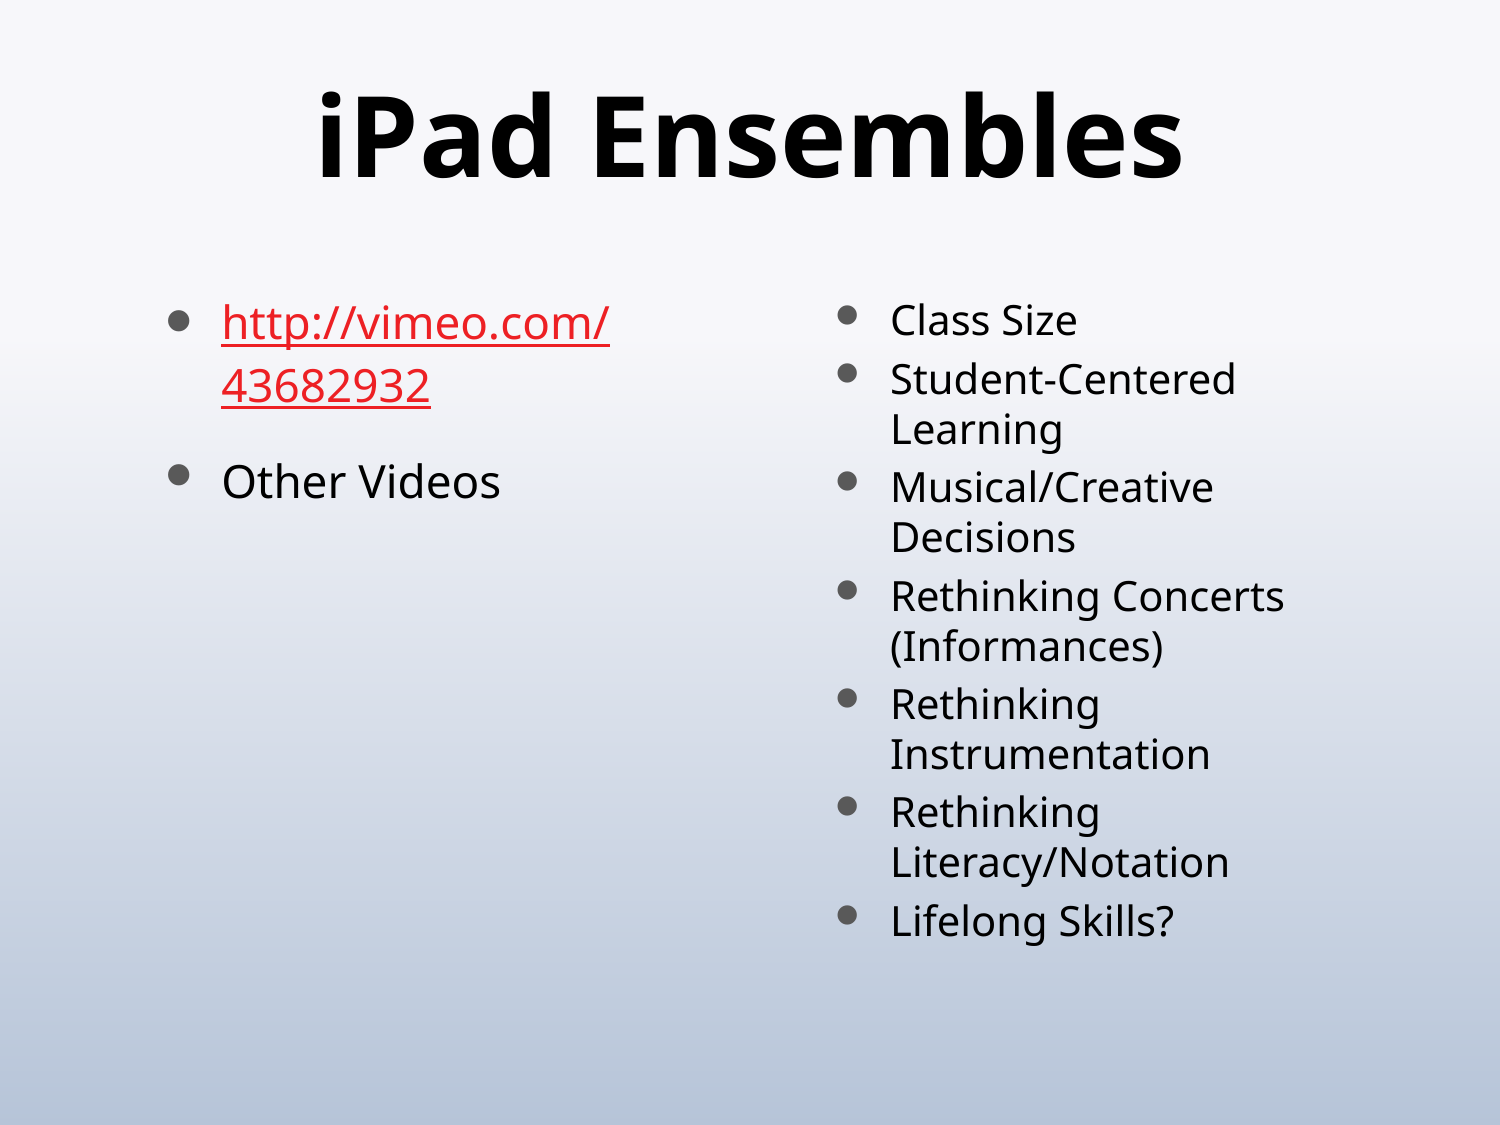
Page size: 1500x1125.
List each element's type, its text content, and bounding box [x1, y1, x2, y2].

title iPad Ensembles [150, 37, 1350, 245]
list Class Size Student-Centered Learning Musical/Creative Decisions Rethinking Concerts (Informances) Rethinking Instrumentation Rethinking Literacy/Notation Lifelong Skills? [762, 286, 1348, 995]
list http://vimeo.com/43682932 Other Videos [150, 286, 735, 995]
